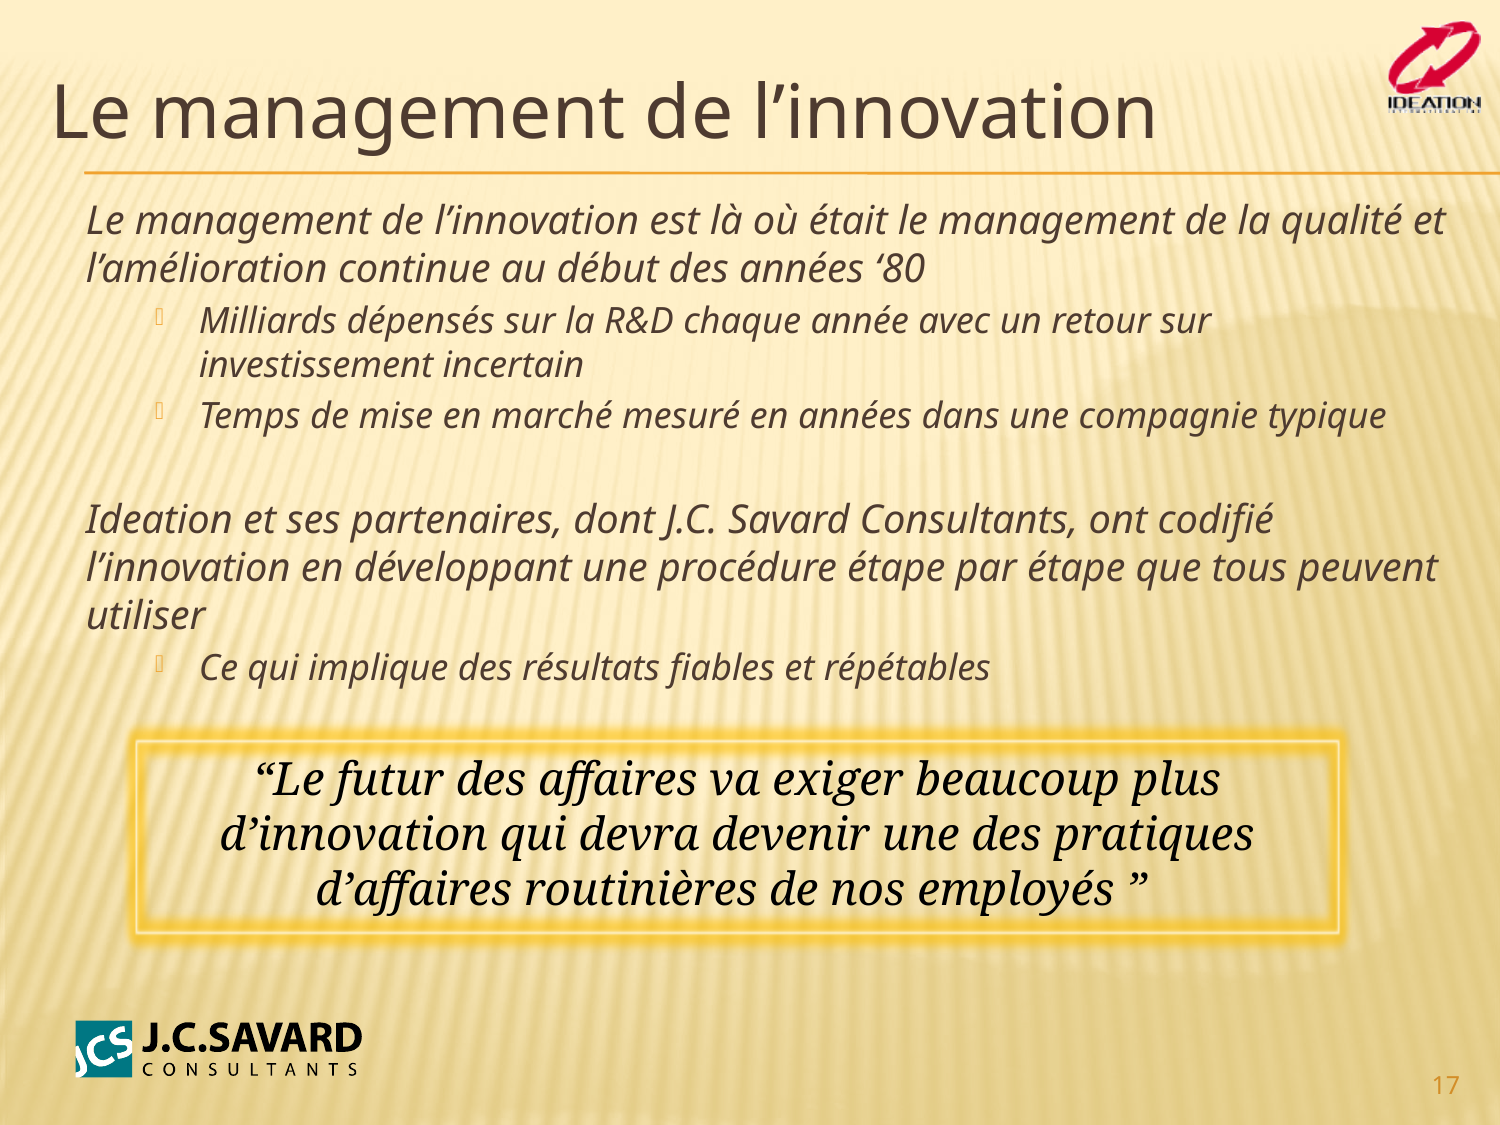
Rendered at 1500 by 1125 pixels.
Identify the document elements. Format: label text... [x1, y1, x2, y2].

title Le management de l’innovation [35, 40, 1461, 178]
slide_number 17 [1350, 1062, 1475, 1103]
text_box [117, 712, 1359, 964]
list Le management de l’innovation est là où était le management de la qualité et l’amélioration continue au début des années ‘80 Milliards dépensés sur la R&D chaque année avec un retour sur investissement incertain Temps de mise en marché mesuré en années dans une compagnie typique Ideation et ses partenaires, dont J.C. Savard Consultants, ont codifié l’innovation en développant une procédure étape par étape que tous peuvent utiliser Ce qui implique des résultats fiables et répétables [50, 187, 1463, 700]
picture [1387, 20, 1481, 113]
